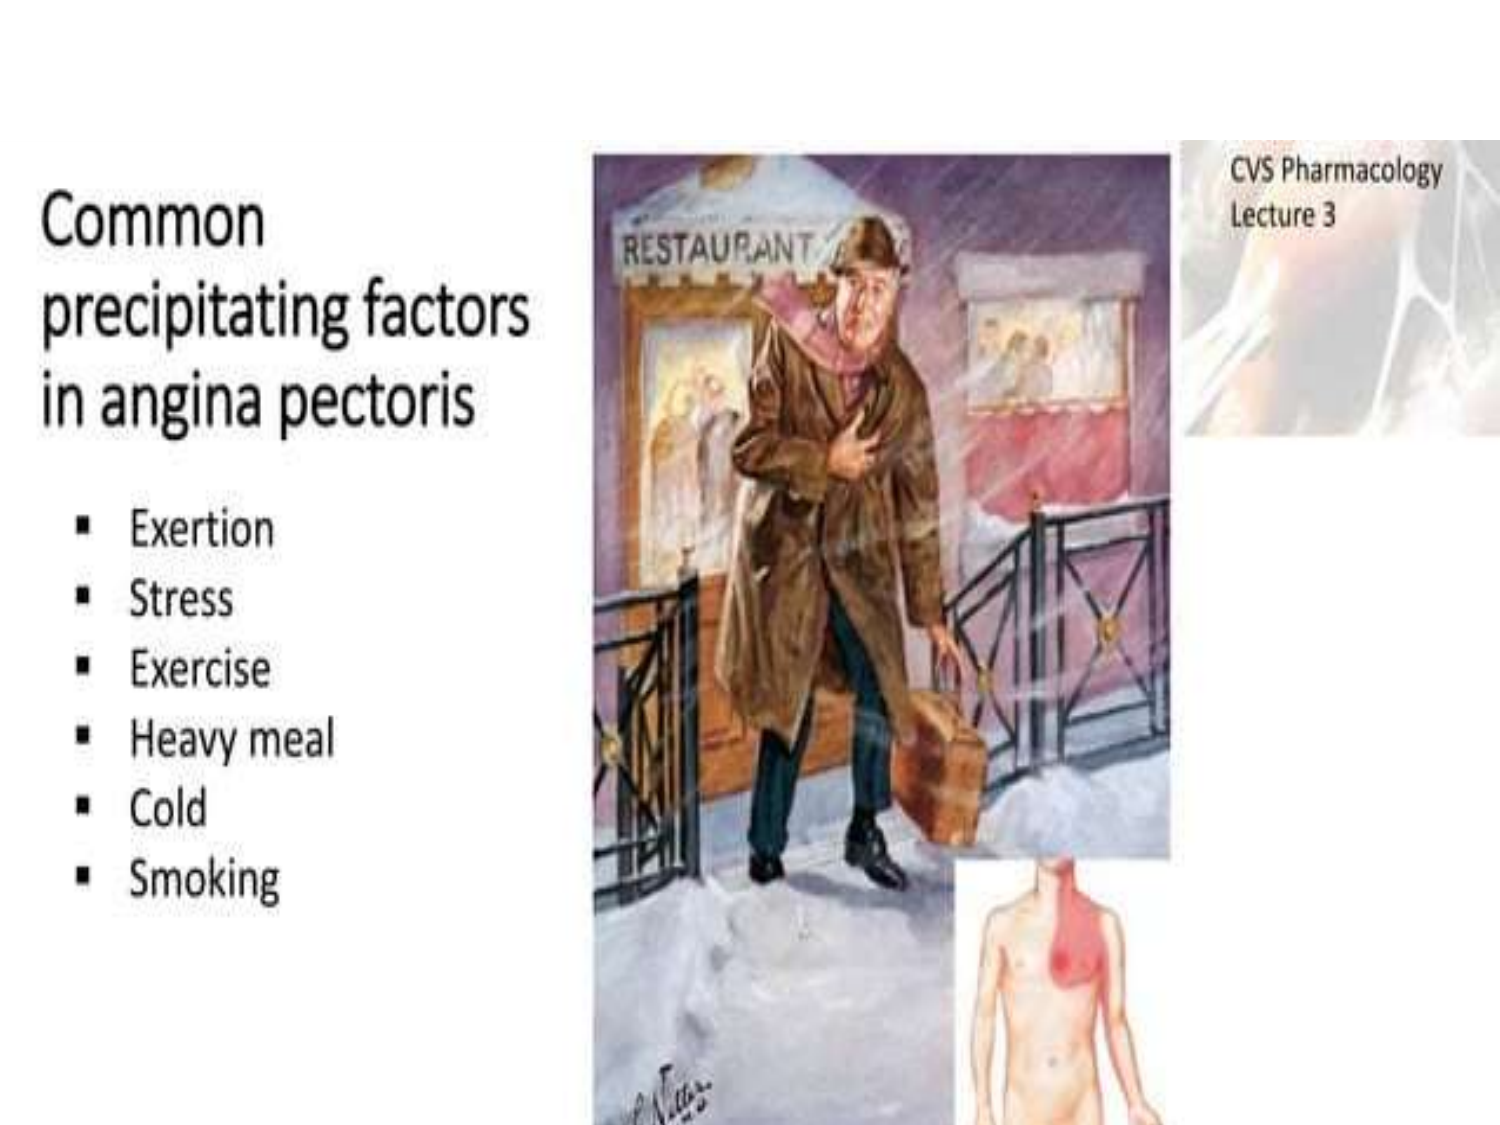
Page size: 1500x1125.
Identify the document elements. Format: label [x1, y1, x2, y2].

picture [0, 139, 1500, 1125]
